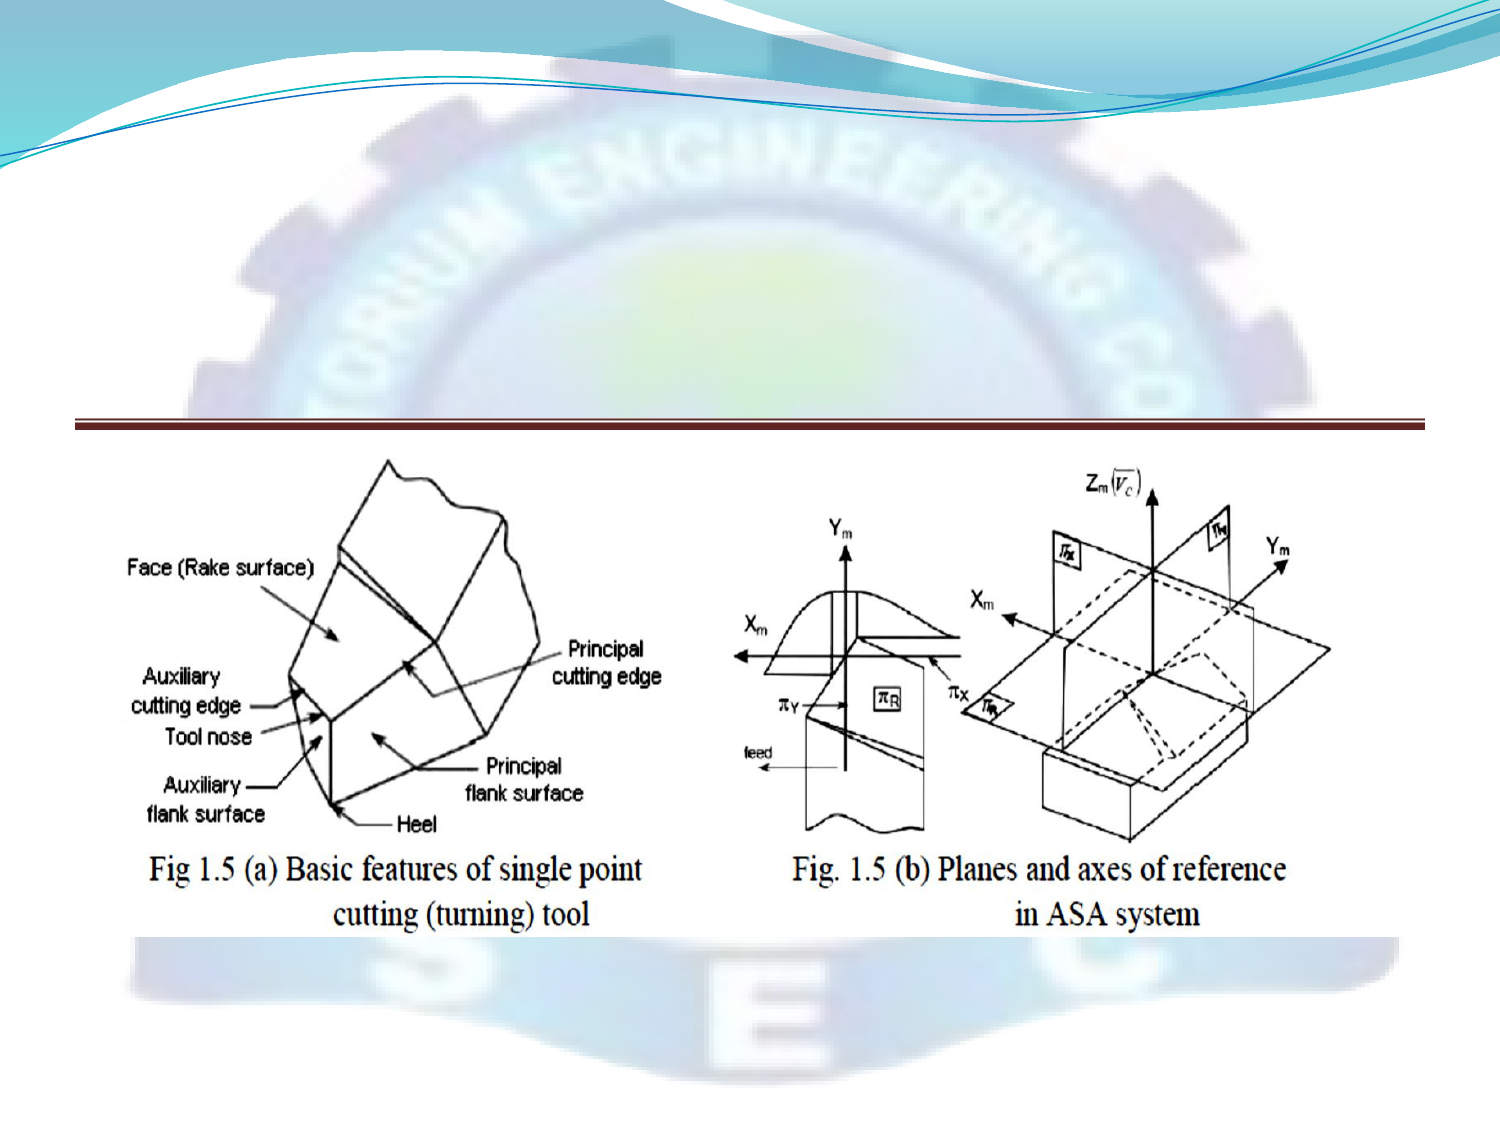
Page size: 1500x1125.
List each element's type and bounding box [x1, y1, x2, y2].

list [74, 418, 1426, 937]
